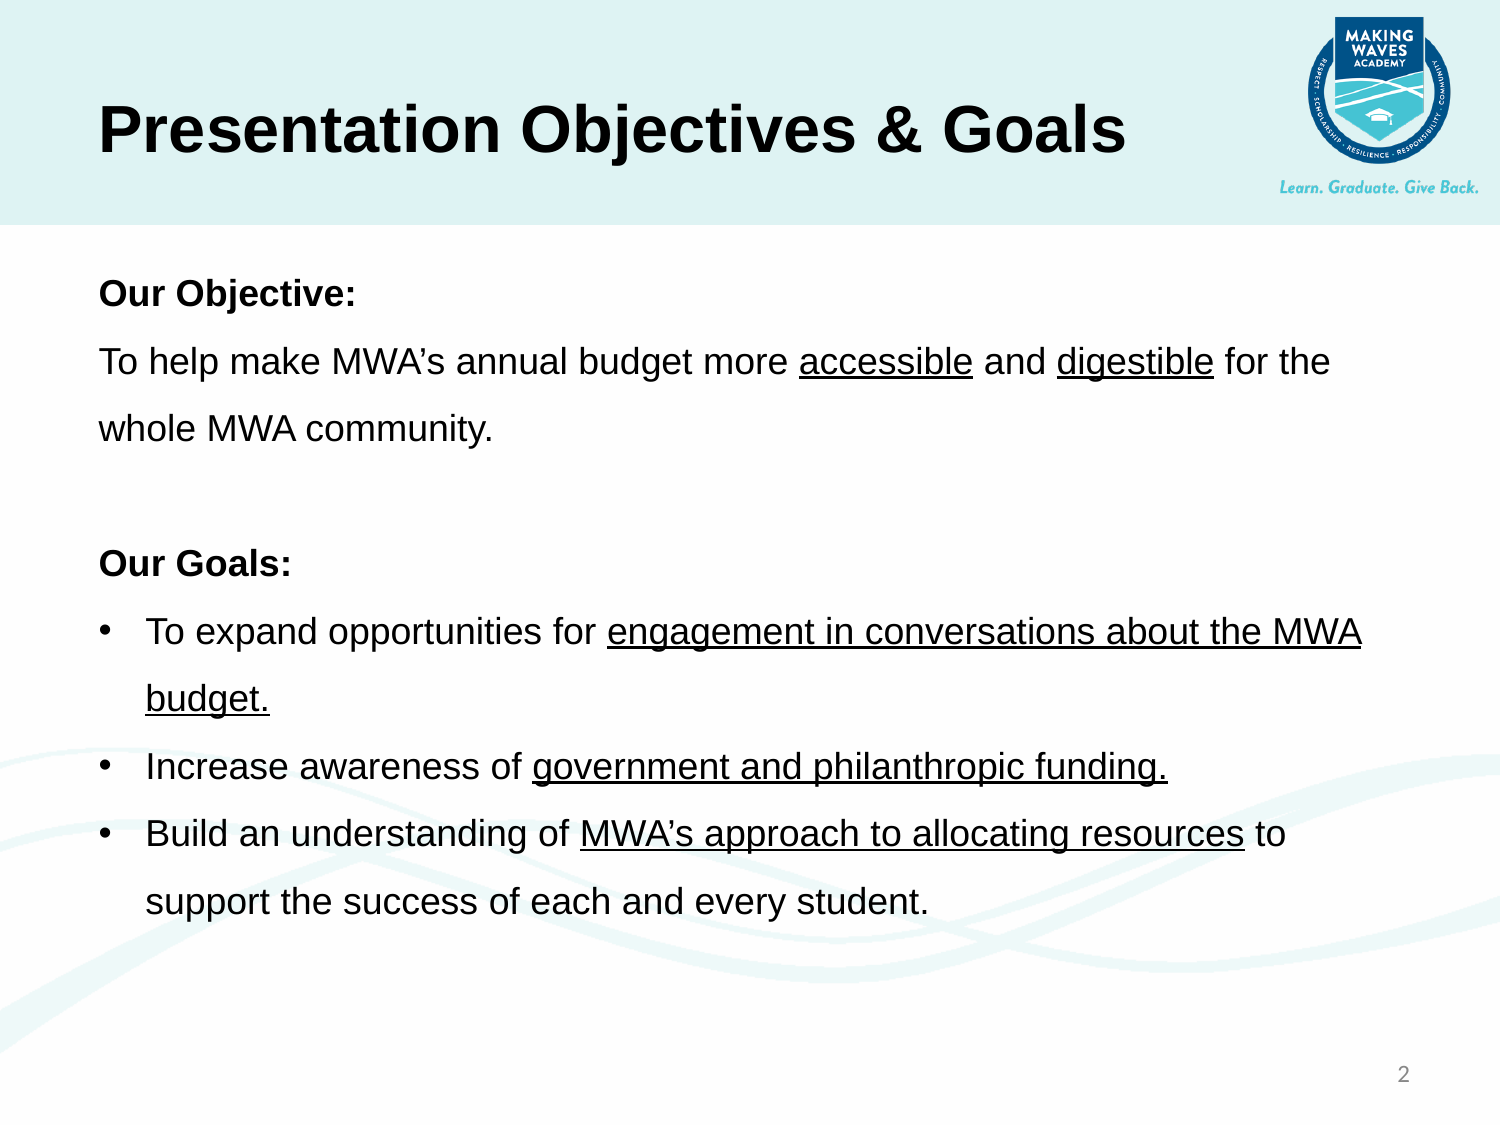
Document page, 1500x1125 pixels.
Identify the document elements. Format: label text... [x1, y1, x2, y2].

text_box Presentation Objectives & Goals [83, 78, 1245, 214]
picture [0, 0, 1500, 1125]
slide_number 2 [1074, 1042, 1425, 1103]
text_box Our Objective: To help make MWA’s annual budget more accessible and digestible for the whole MWA community. Our Goals: To expand opportunities for engagement in conversations about the MWA budget. Increase awareness of government and philanthropic funding. Build an understanding of MWA’s approach to allocating resources to support the success of each and every student. [83, 239, 1425, 948]
